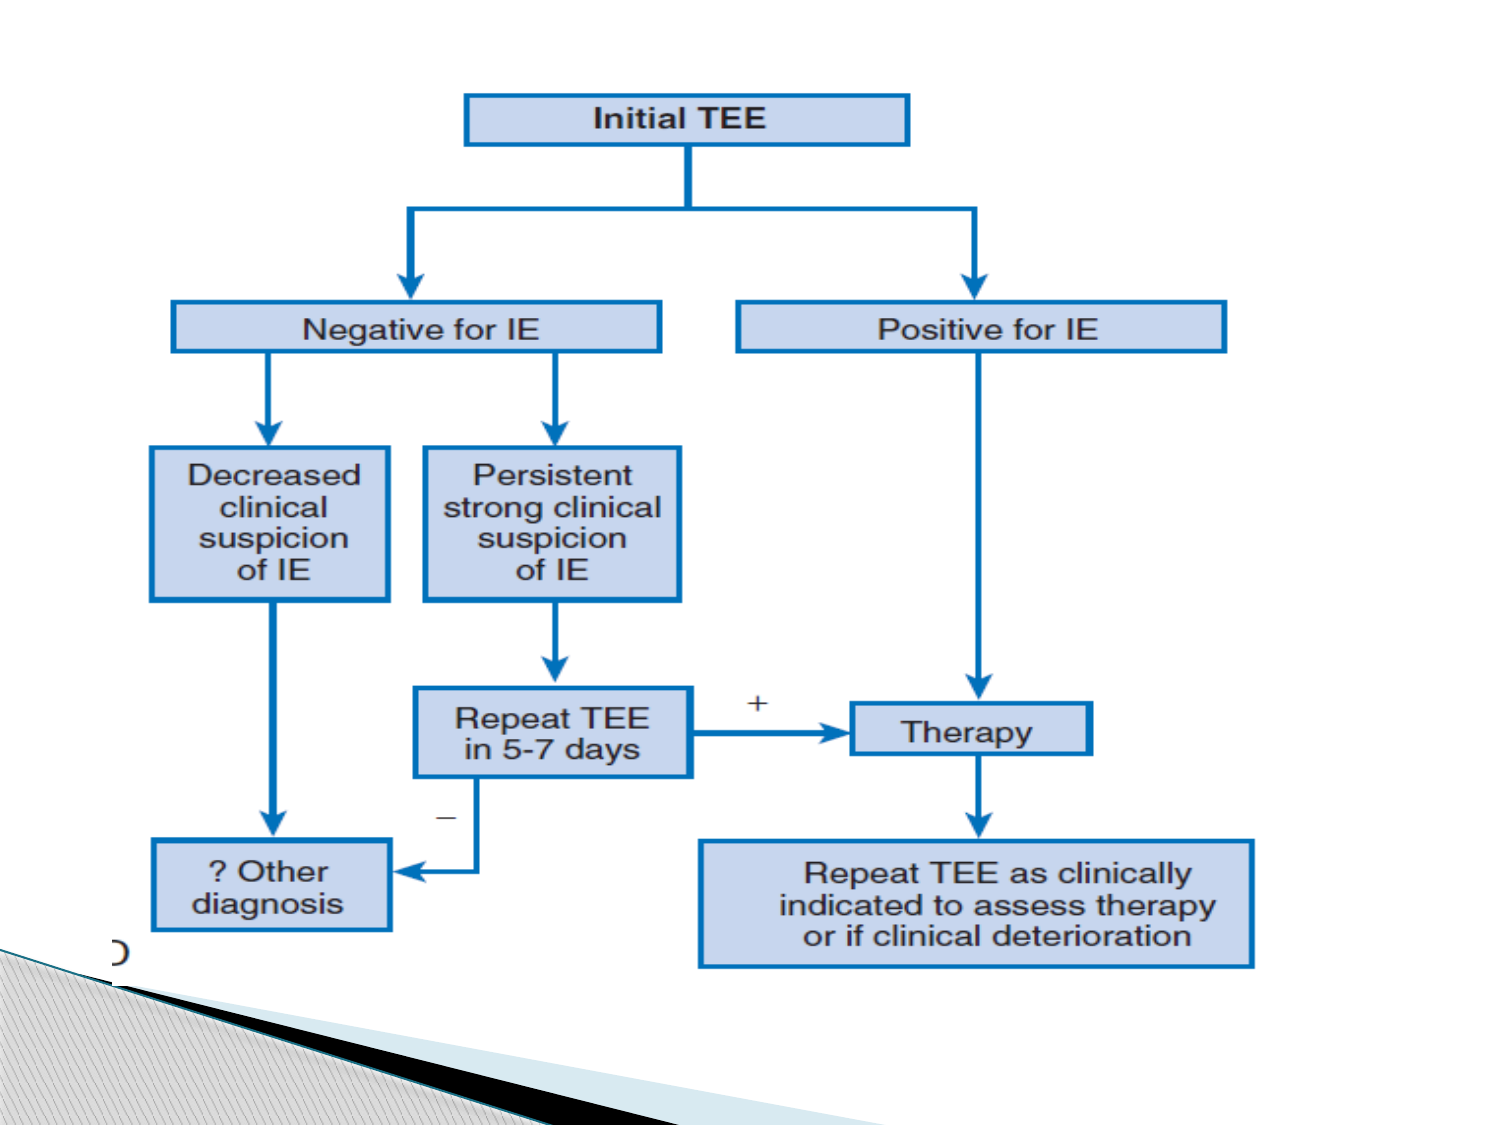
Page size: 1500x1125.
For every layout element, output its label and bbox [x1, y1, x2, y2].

list [112, 69, 1276, 986]
